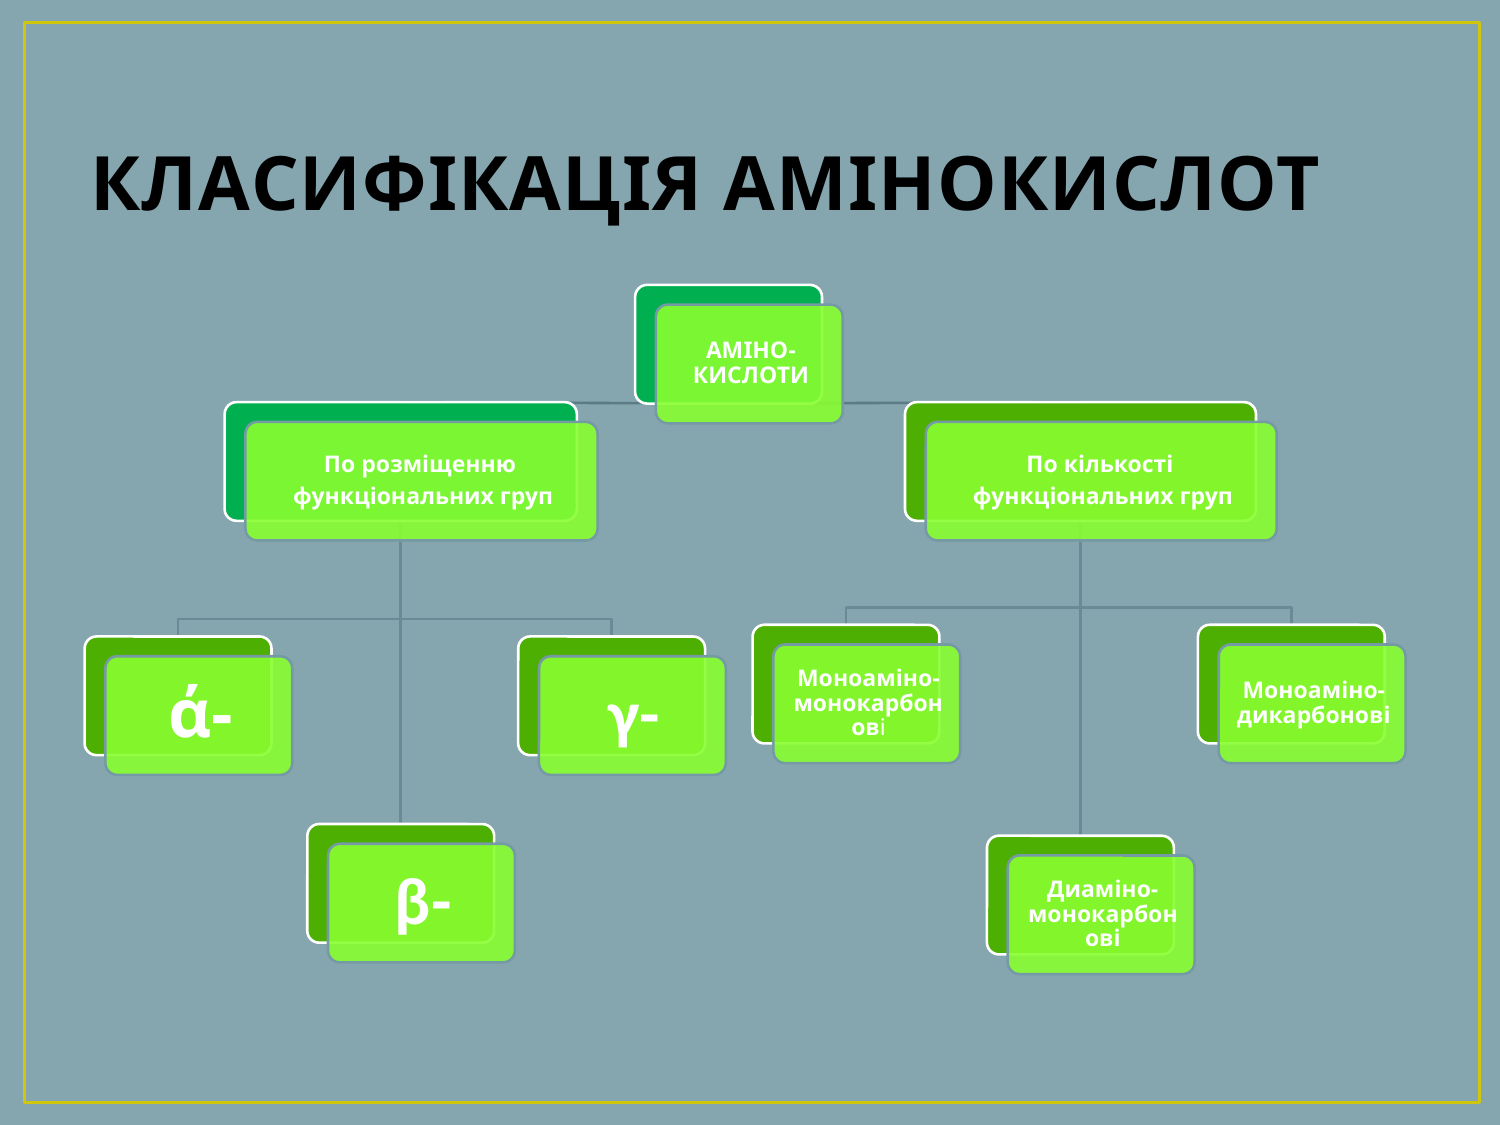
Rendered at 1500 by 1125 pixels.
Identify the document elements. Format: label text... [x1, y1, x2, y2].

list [74, 262, 1426, 1006]
title КЛАСИФІКАЦІЯ АМІНОКИСЛОТ [75, 45, 1425, 233]
